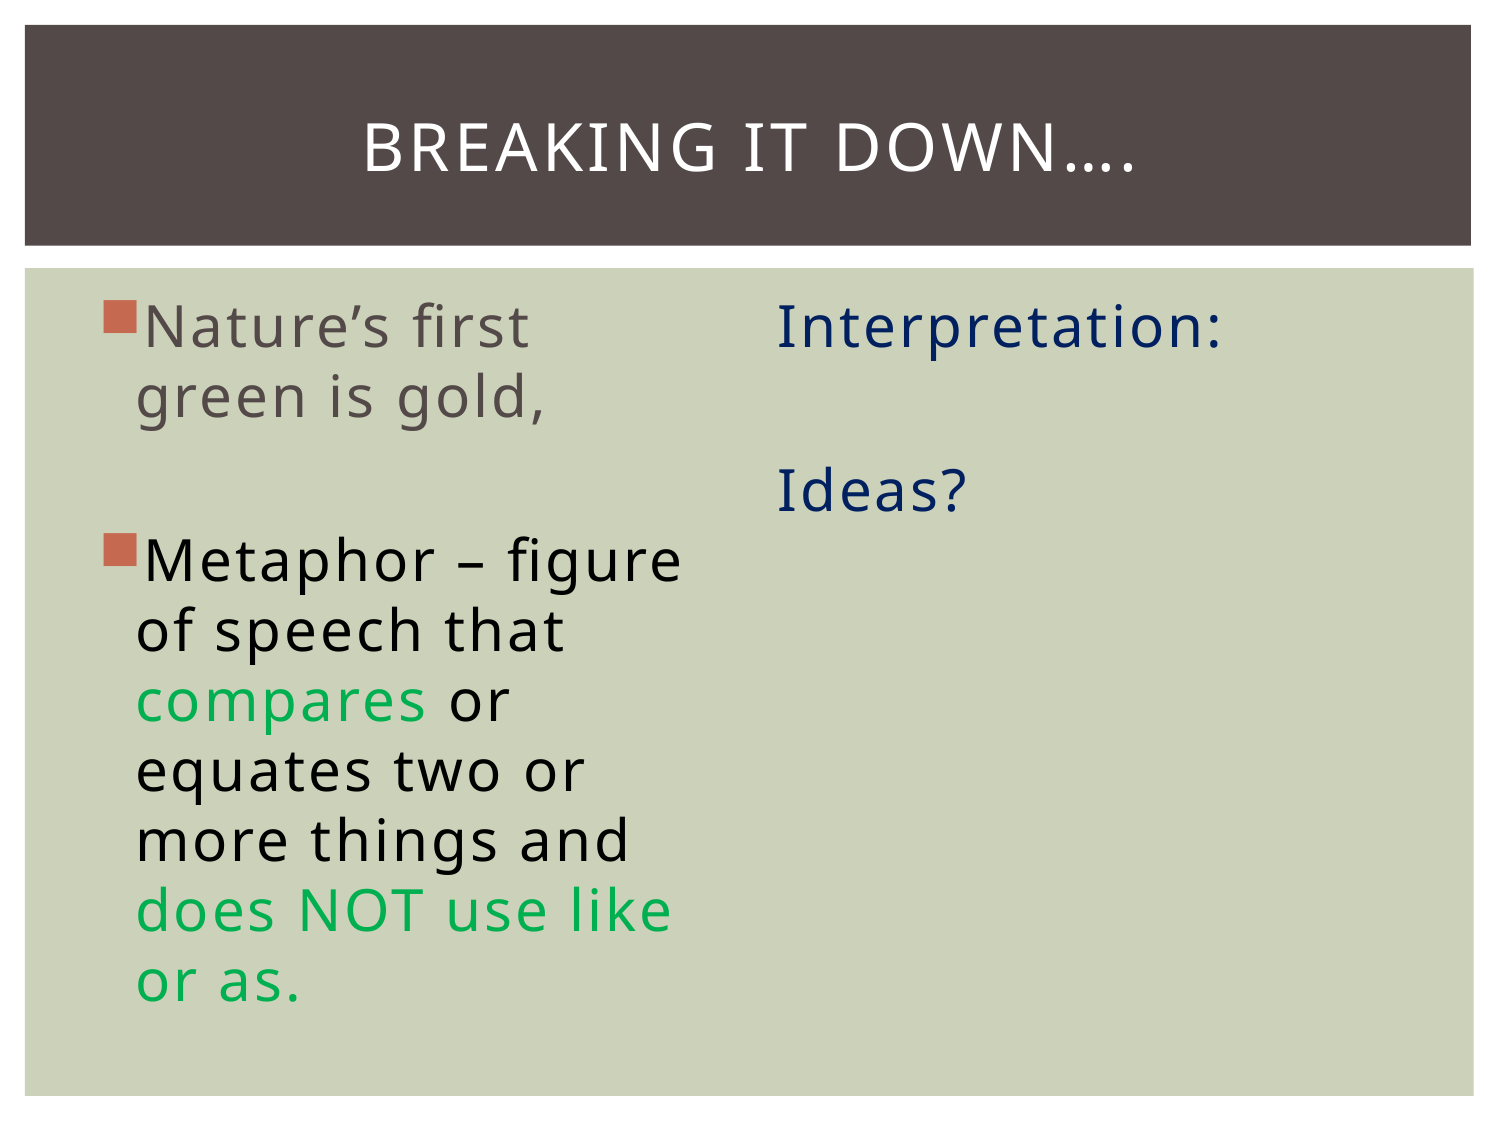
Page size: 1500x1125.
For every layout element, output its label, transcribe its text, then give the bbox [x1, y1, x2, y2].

list Interpretation: Ideas? [762, 281, 1425, 1005]
title Breaking it down…. [62, 58, 1438, 232]
list Nature’s first green is gold, Metaphor – figure of speech that compares or equates two or more things and does NOT use like or as. [75, 281, 738, 1005]
